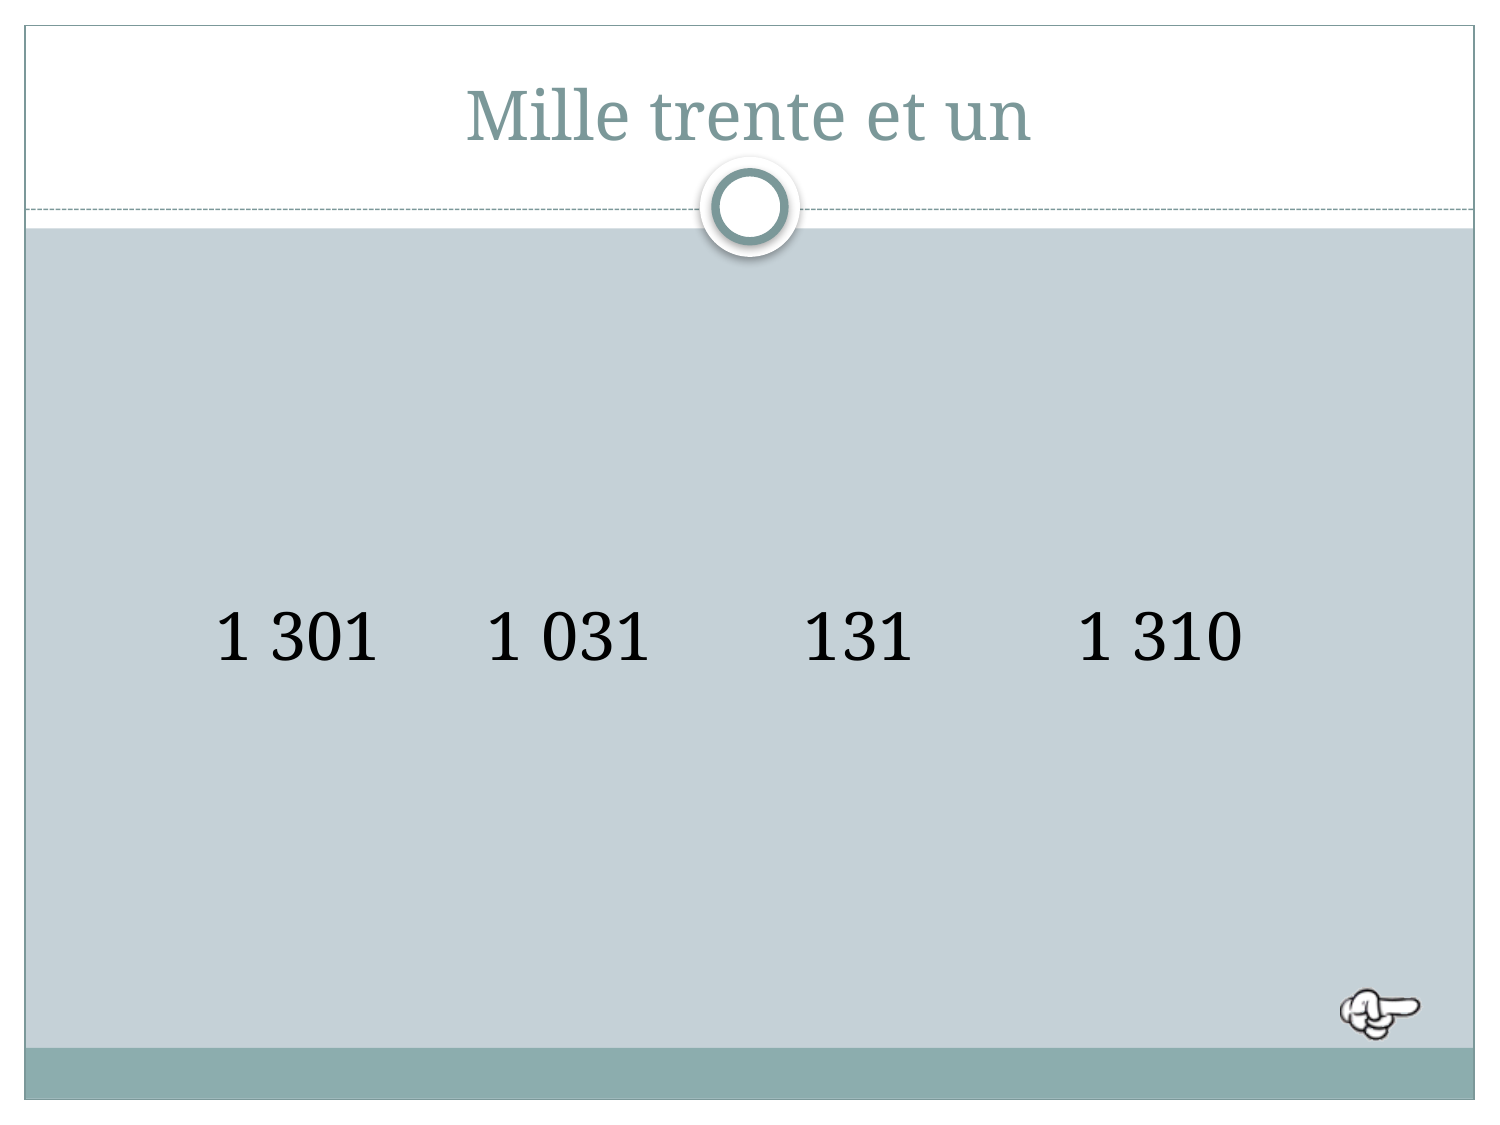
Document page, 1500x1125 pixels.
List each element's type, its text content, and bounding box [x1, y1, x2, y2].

text_box 131 [789, 586, 931, 681]
text_box [0, 0, 1500, 1125]
picture [1340, 987, 1458, 1043]
text_box 1 031 [471, 586, 668, 681]
text_box 1 310 [1062, 586, 1259, 681]
text_box 1 301 [200, 586, 396, 681]
